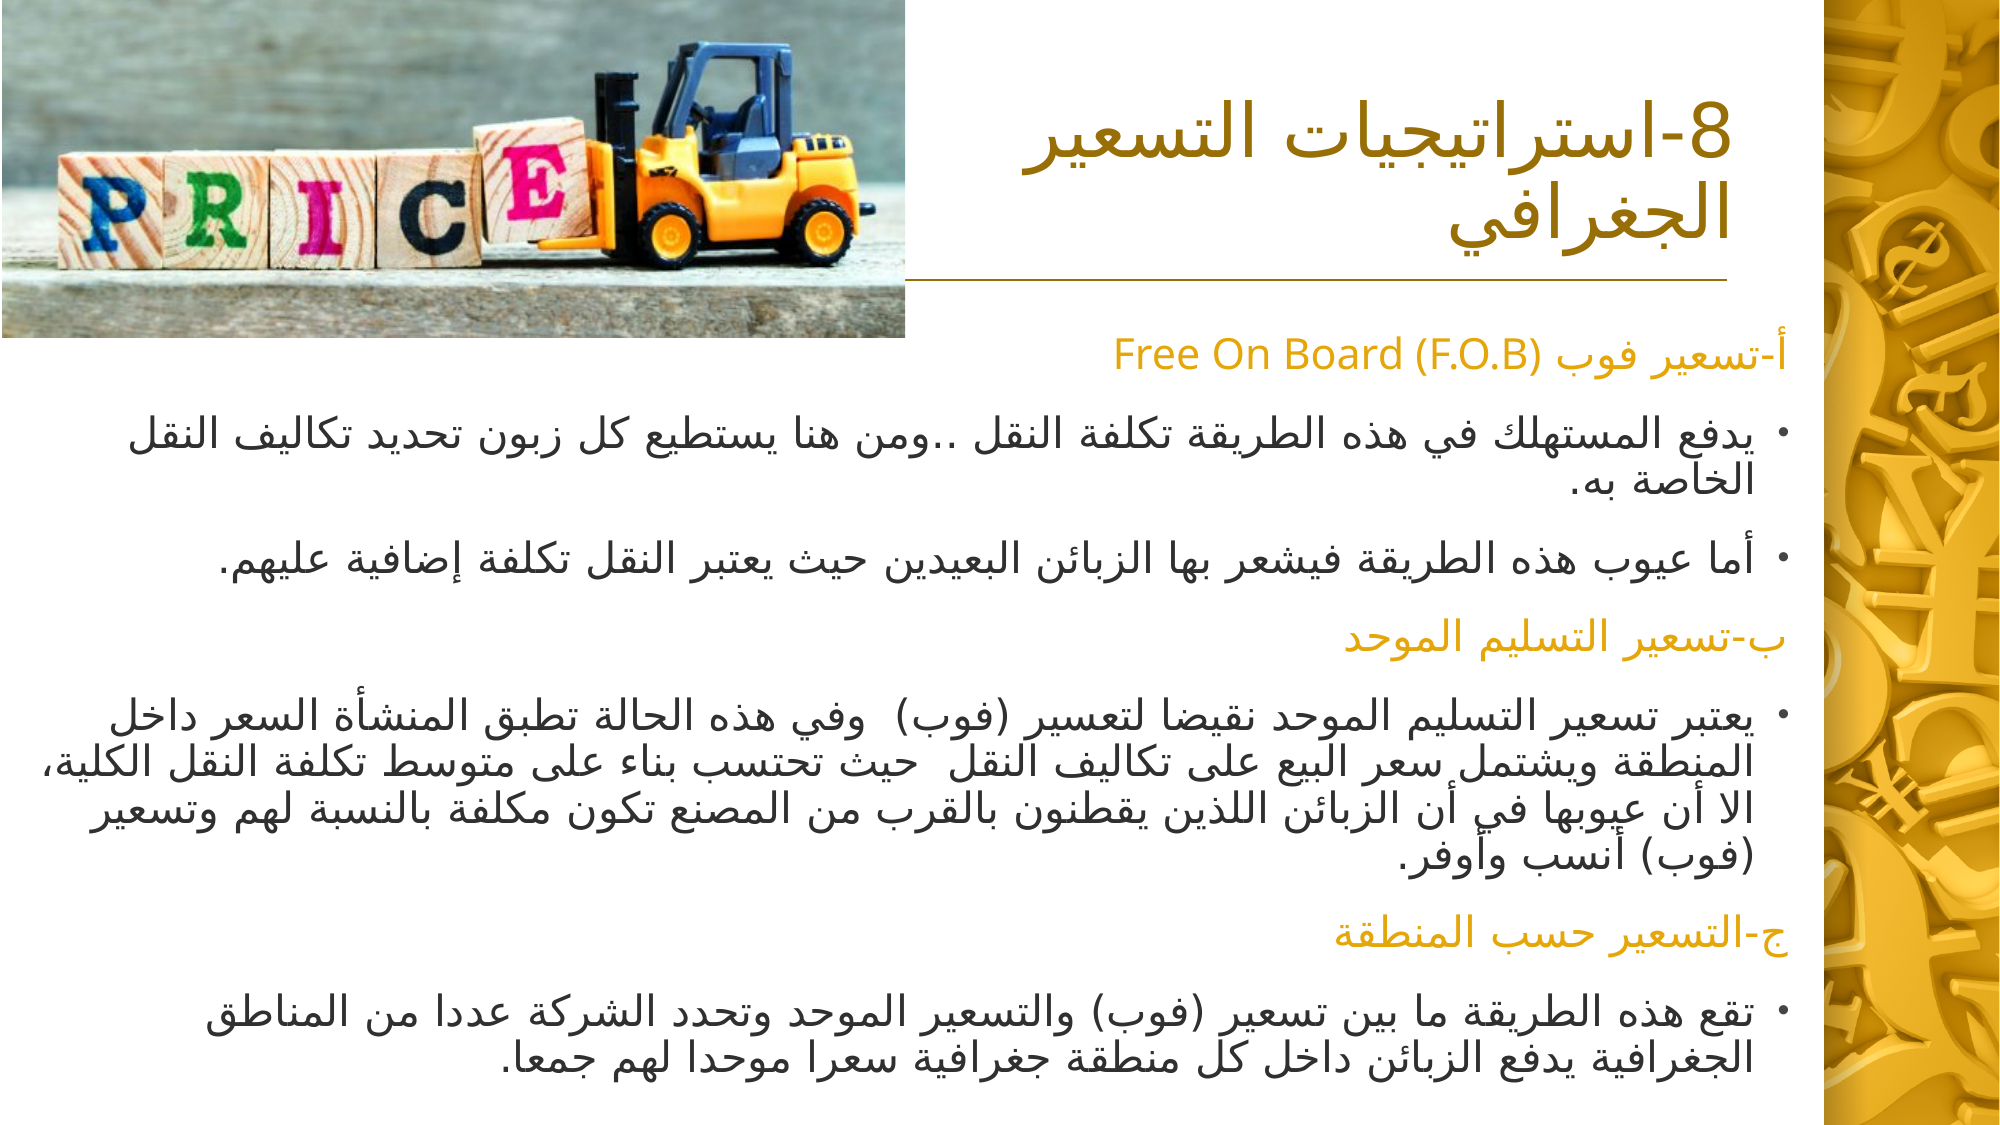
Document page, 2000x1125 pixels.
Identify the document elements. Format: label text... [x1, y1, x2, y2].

picture [1, 0, 906, 339]
picture [1824, 0, 2000, 1125]
title 8-استراتيجيات التسعير الجغرافي [906, 62, 1750, 263]
list أ-تسعير فوب Free On Board (F.O.B) يدفع المستهلك في هذه الطريقة تكلفة النقل ..ومن هنا يستطيع كل زبون تحديد تكاليف النقل الخاصة به. أما عيوب هذه الطريقة فيشعر بها الزبائن البعيدين حيث يعتبر النقل تكلفة إضافية عليهم. ب-تسعير التسليم الموحد يعتبر تسعير التسليم الموحد نقيضا لتعسير (فوب) وفي هذه الحالة تطبق المنشأة السعر داخل المنطقة ويشتمل سعر البيع على تكاليف النقل حيث تحتسب بناء على متوسط تكلفة النقل الكلية، الا أن عيوبها في أن الزبائن اللذين يقطنون بالقرب من المصنع تكون مكلفة بالنسبة لهم وتسعير (فوب) أنسب وأوفر. ج-التسعير حسب المنطقة تقع هذه الطريقة ما بين تسعير (فوب) والتسعير الموحد وتحدد الشركة عددا من المناطق الجغرافية يدفع الزبائن داخل كل منطقة جغرافية سعرا موحدا لهم جمعا. [19, 324, 1803, 1094]
